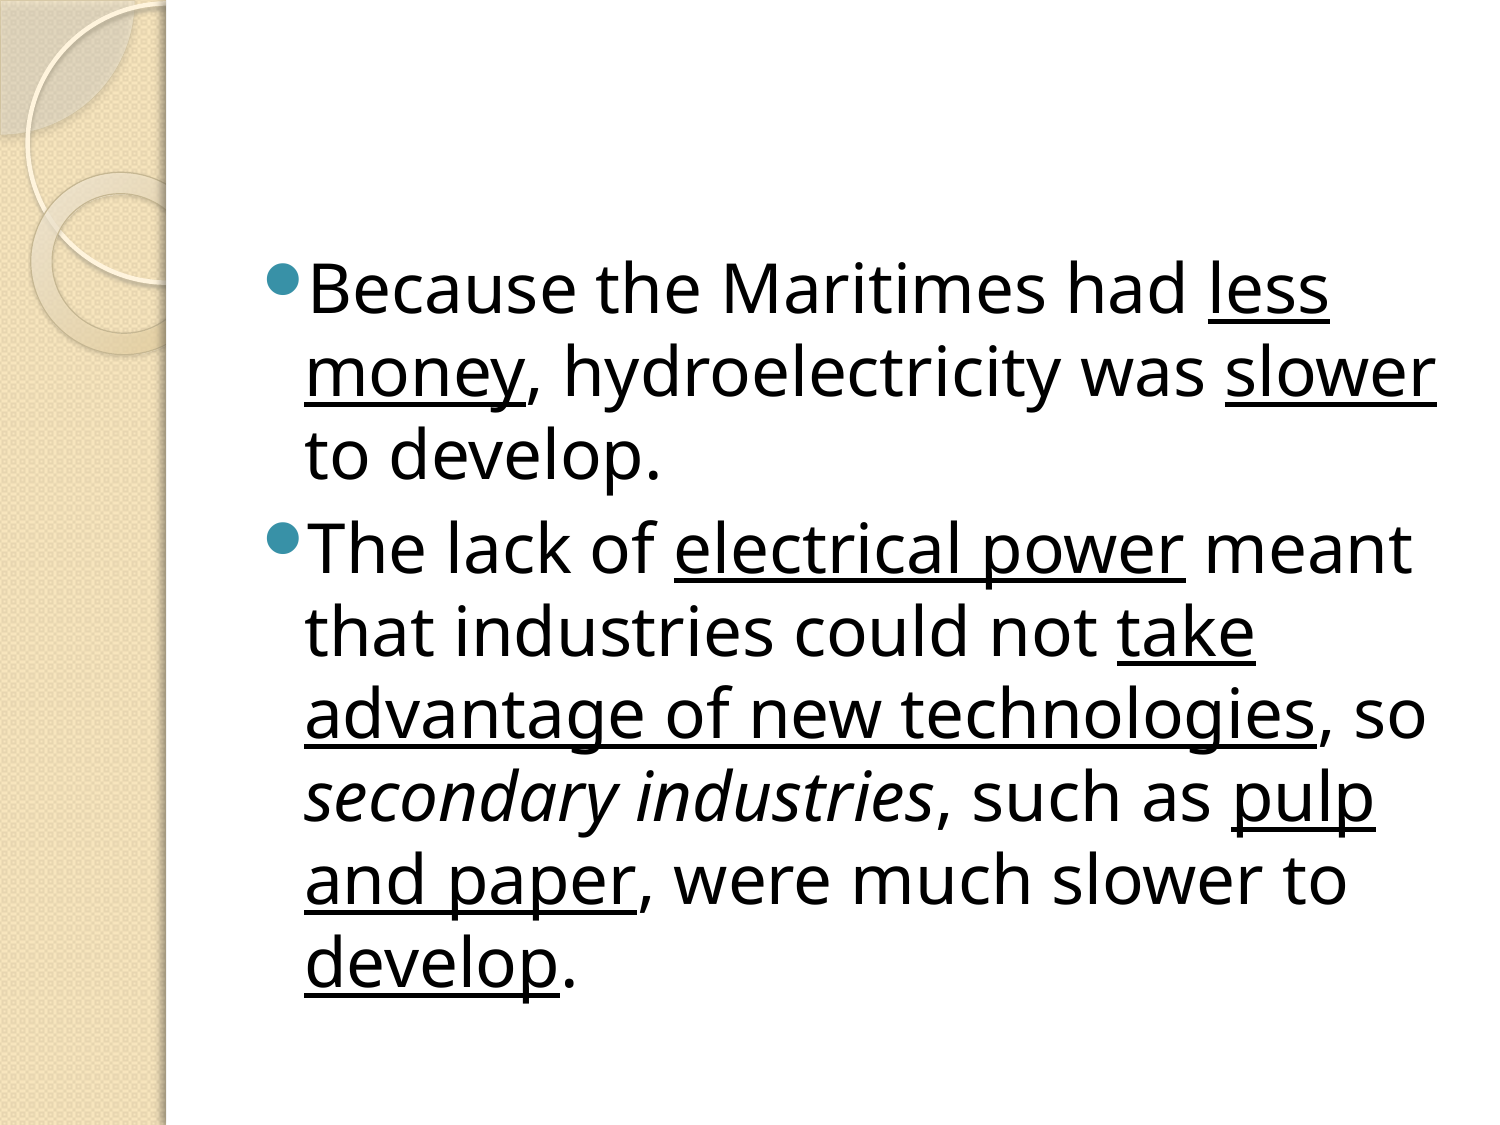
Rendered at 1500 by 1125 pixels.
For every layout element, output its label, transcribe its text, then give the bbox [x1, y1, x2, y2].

list Because the Maritimes had less money, hydroelectricity was slower to develop. The lack of electrical power meant that industries could not take advantage of new technologies, so secondary industries, such as pulp and paper, were much slower to develop. [235, 237, 1466, 1025]
